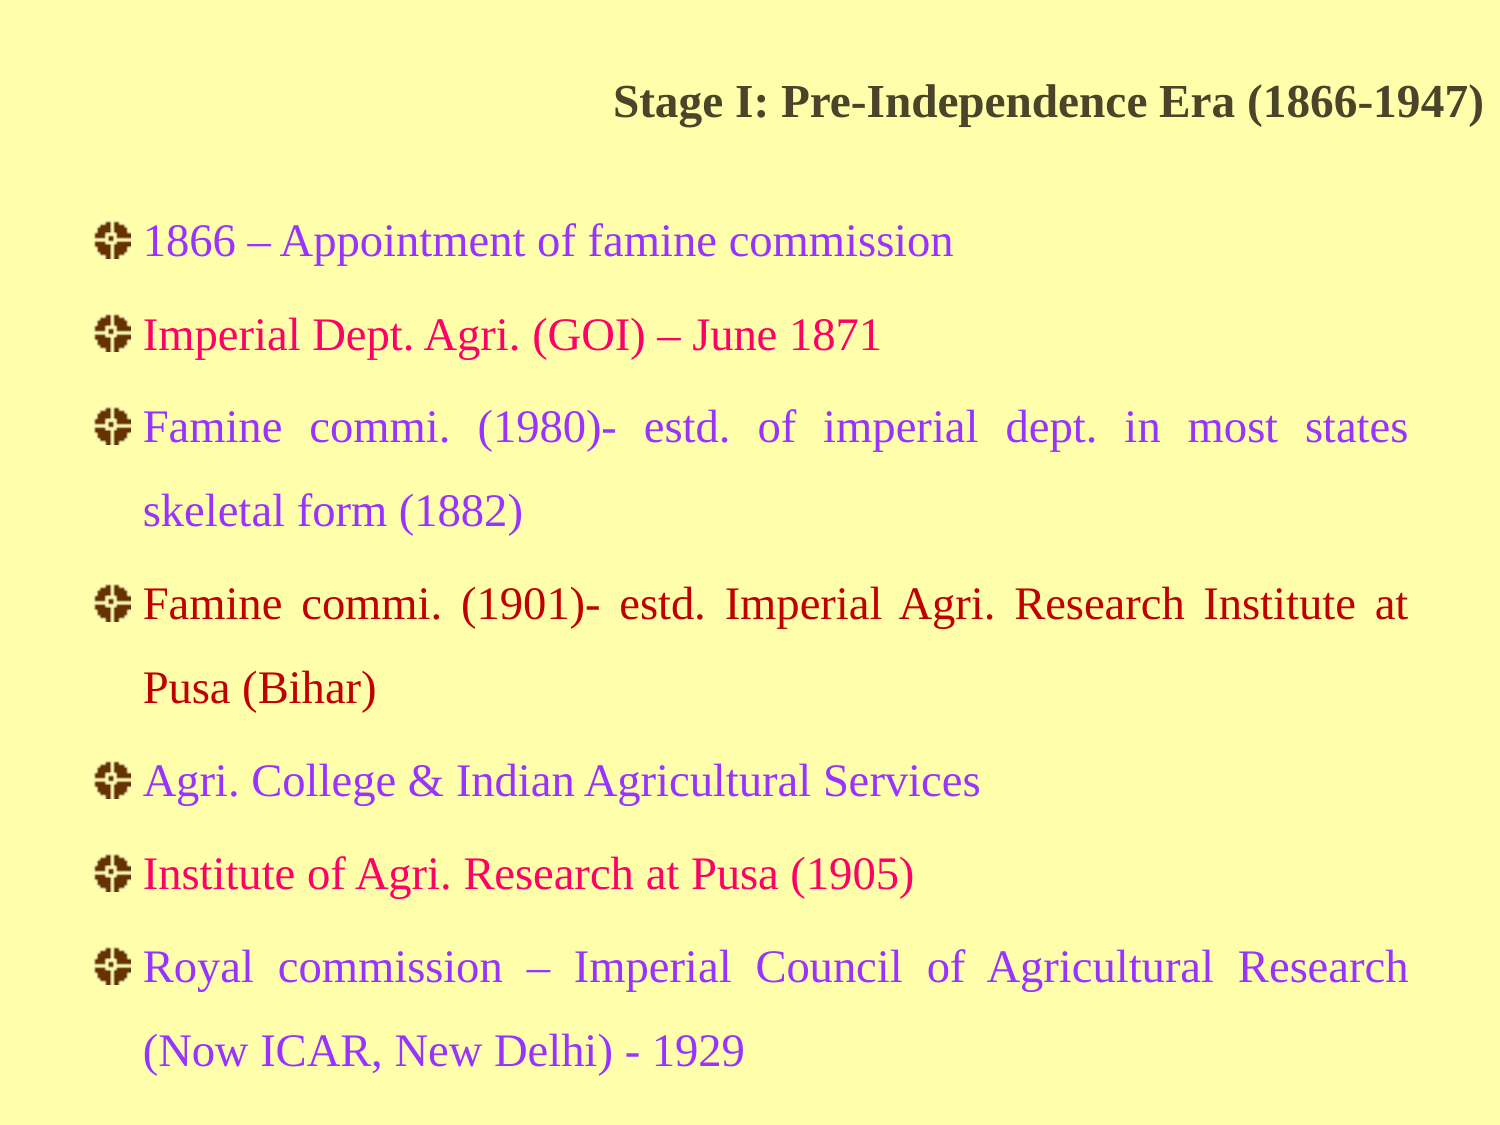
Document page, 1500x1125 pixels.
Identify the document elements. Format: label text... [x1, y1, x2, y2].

picture [90, 580, 131, 622]
list 1866 – Appointment of famine commission Imperial Dept. Agri. (GOI) – June 1871 Famine commi. (1980)- estd. of imperial dept. in most states skeletal form (1882) Famine commi. (1901)- estd. Imperial Agri. Research Institute at Pusa (Bihar) Agri. College & Indian Agricultural Services Institute of Agri. Research at Pusa (1905) Royal commission – Imperial Council of Agricultural Research (Now ICAR, New Delhi) - 1929 [75, 174, 1425, 1088]
picture [90, 217, 131, 259]
picture [90, 850, 131, 892]
picture [90, 943, 131, 985]
picture [90, 757, 131, 799]
picture [90, 403, 131, 445]
picture [90, 310, 131, 352]
title Stage I: Pre-Independence Era (1866-1947) [99, 62, 1500, 193]
